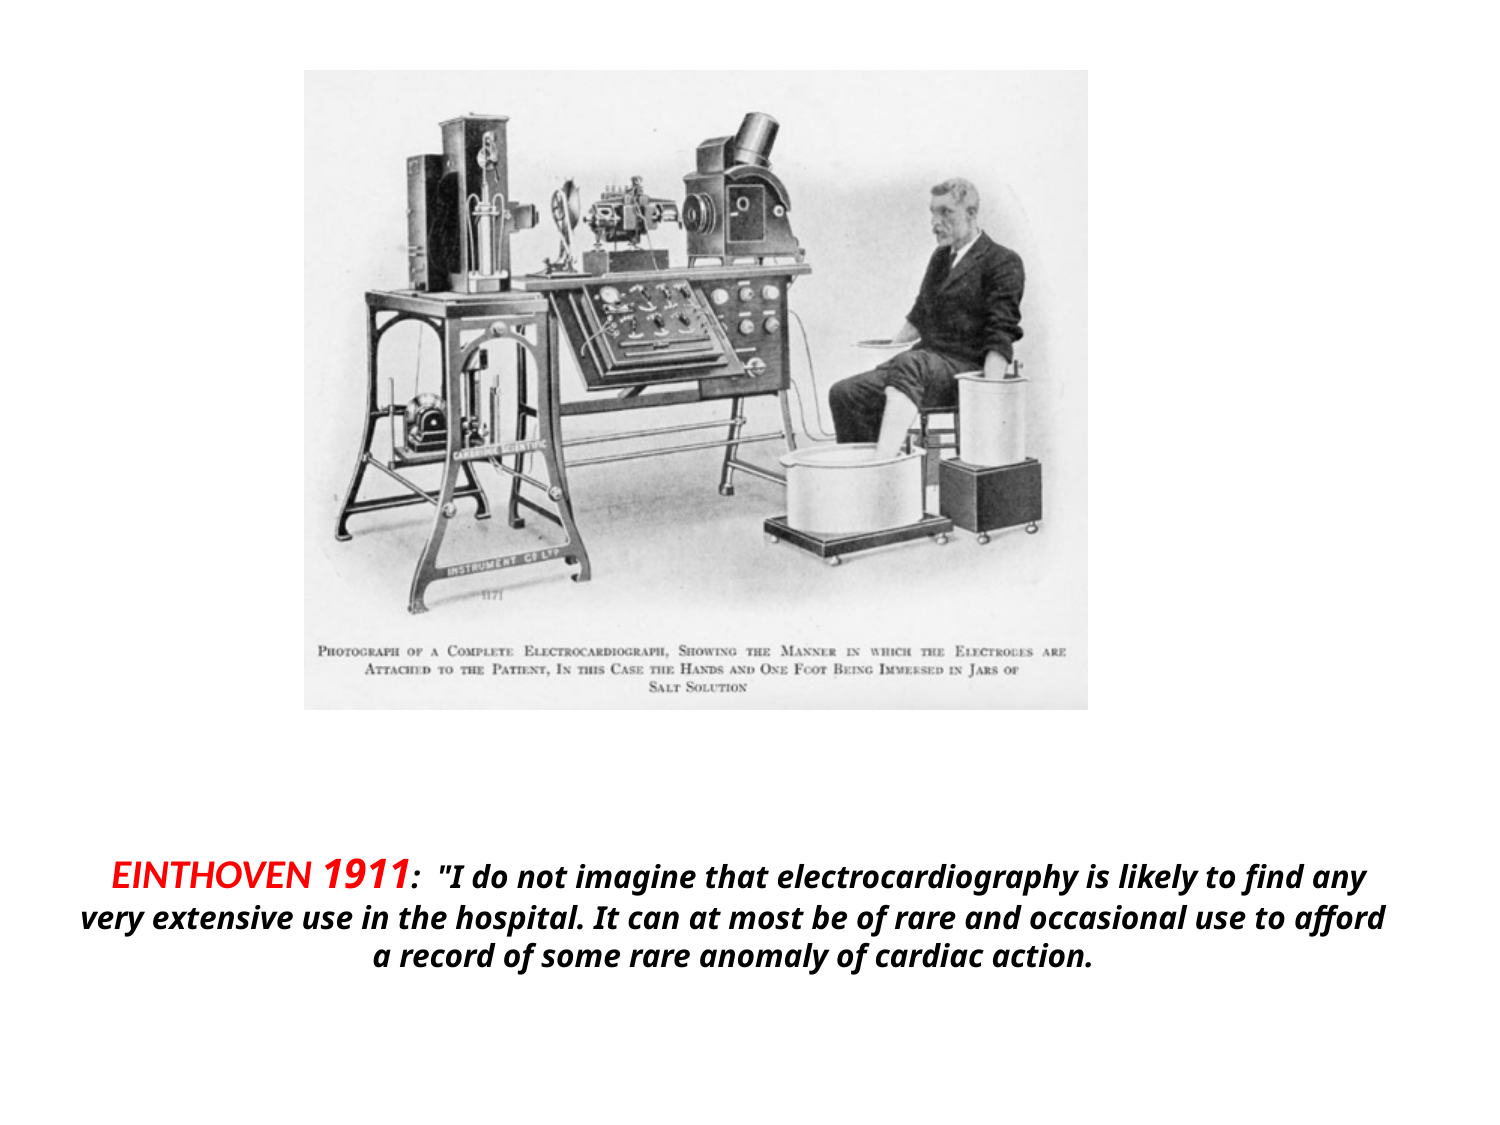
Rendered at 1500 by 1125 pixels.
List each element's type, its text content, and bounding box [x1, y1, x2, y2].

title EINTHOVEN 1911: "I do not imagine that electrocardiography is likely to find any very extensive use in the hospital. It can at most be of rare and occasional use to afford a record of some rare anomaly of cardiac action. [58, 832, 1409, 1020]
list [304, 70, 1088, 710]
